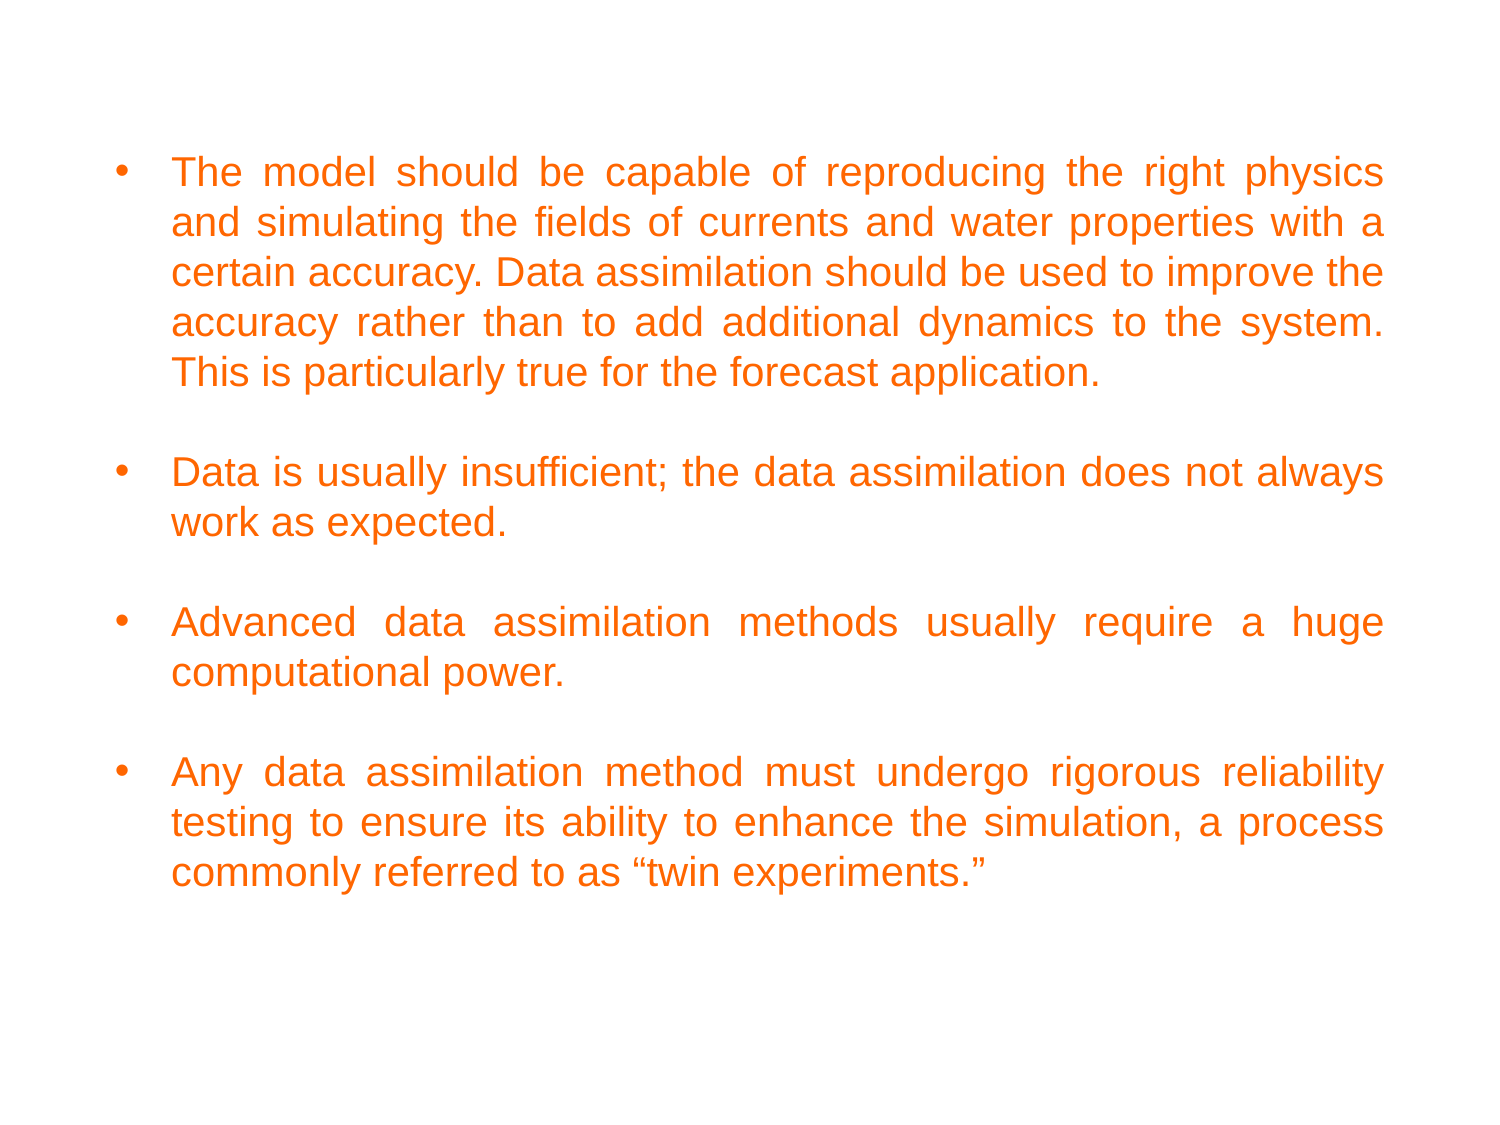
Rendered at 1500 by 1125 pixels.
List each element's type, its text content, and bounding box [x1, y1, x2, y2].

text_box The model should be capable of reproducing the right physics and simulating the fields of currents and water properties with a certain accuracy. Data assimilation should be used to improve the accuracy rather than to add additional dynamics to the system. This is particularly true for the forecast application. Data is usually insufficient; the data assimilation does not always work as expected. Advanced data assimilation methods usually require a huge computational power. Any data assimilation method must undergo rigorous reliability testing to ensure its ability to enhance the simulation, a process commonly referred to as “twin experiments.” [99, 137, 1400, 953]
